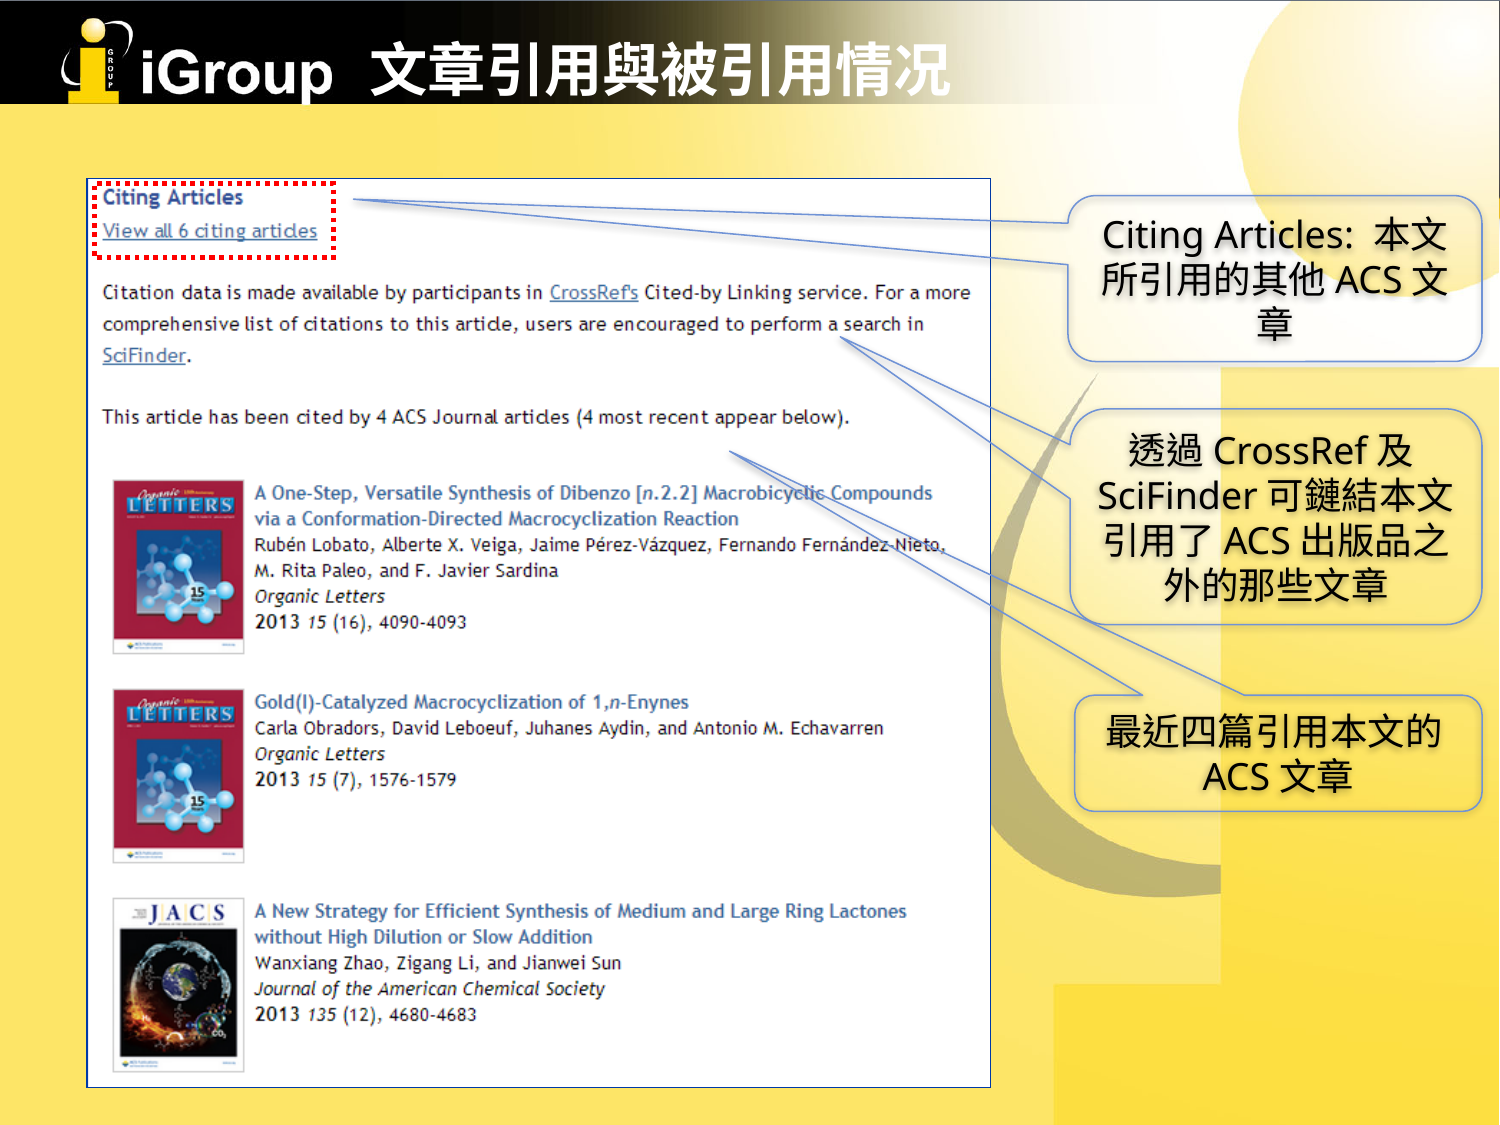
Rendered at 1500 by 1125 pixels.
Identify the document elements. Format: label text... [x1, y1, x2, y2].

text_box Citing Articles: 本文所引用的其他ACS文章 [993, 194, 1483, 363]
text_box 文章引用與被引用情况 [354, 25, 1127, 126]
text_box 透過CrossRef及SciFinder可鏈結本文引用了ACS出版品之外的那些文章 [993, 407, 1483, 626]
text_box 最近四篇引用本文的ACS文章 [993, 575, 1483, 813]
picture [0, 0, 1500, 1125]
